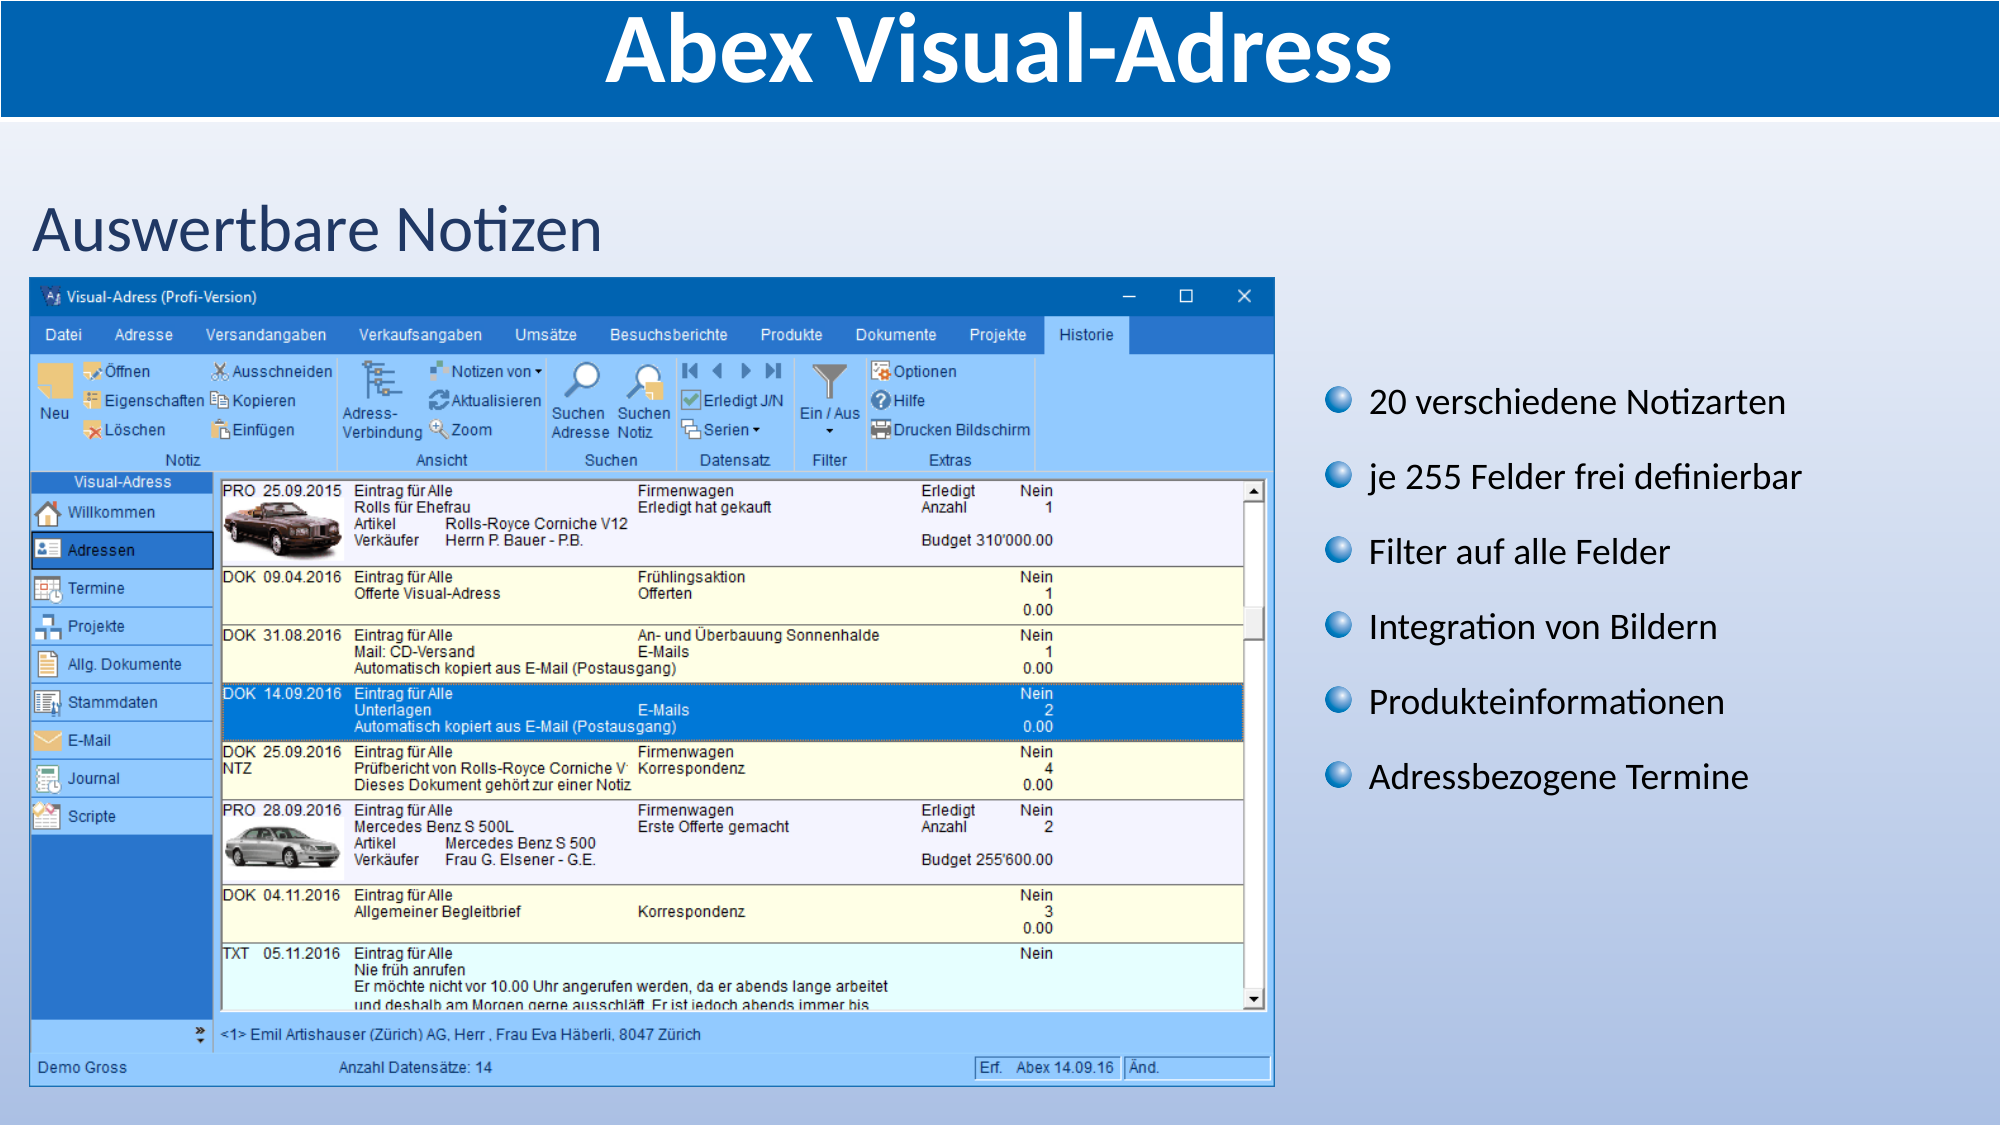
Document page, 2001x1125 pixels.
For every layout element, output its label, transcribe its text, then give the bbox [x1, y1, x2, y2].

picture [1325, 611, 1352, 638]
text_box 20 verschiedene Notizarten [1310, 369, 1969, 430]
picture [1325, 386, 1352, 413]
picture [29, 277, 1275, 1087]
text_box Adressbezogene Termine [1310, 744, 1969, 805]
text_box Produkteinformationen [1310, 669, 1969, 730]
text_box Filter auf alle Felder [1310, 519, 1969, 580]
picture [1325, 536, 1352, 563]
table_header Abex Visual-Adress [1, 1, 1999, 117]
picture [1325, 761, 1352, 788]
text_box je 255 Felder frei definierbar [1310, 444, 1969, 505]
text_box Integration von Bildern [1310, 594, 1969, 655]
picture [1325, 461, 1352, 488]
text_box Auswertbare Notizen [17, 177, 1275, 272]
picture [1325, 686, 1352, 713]
